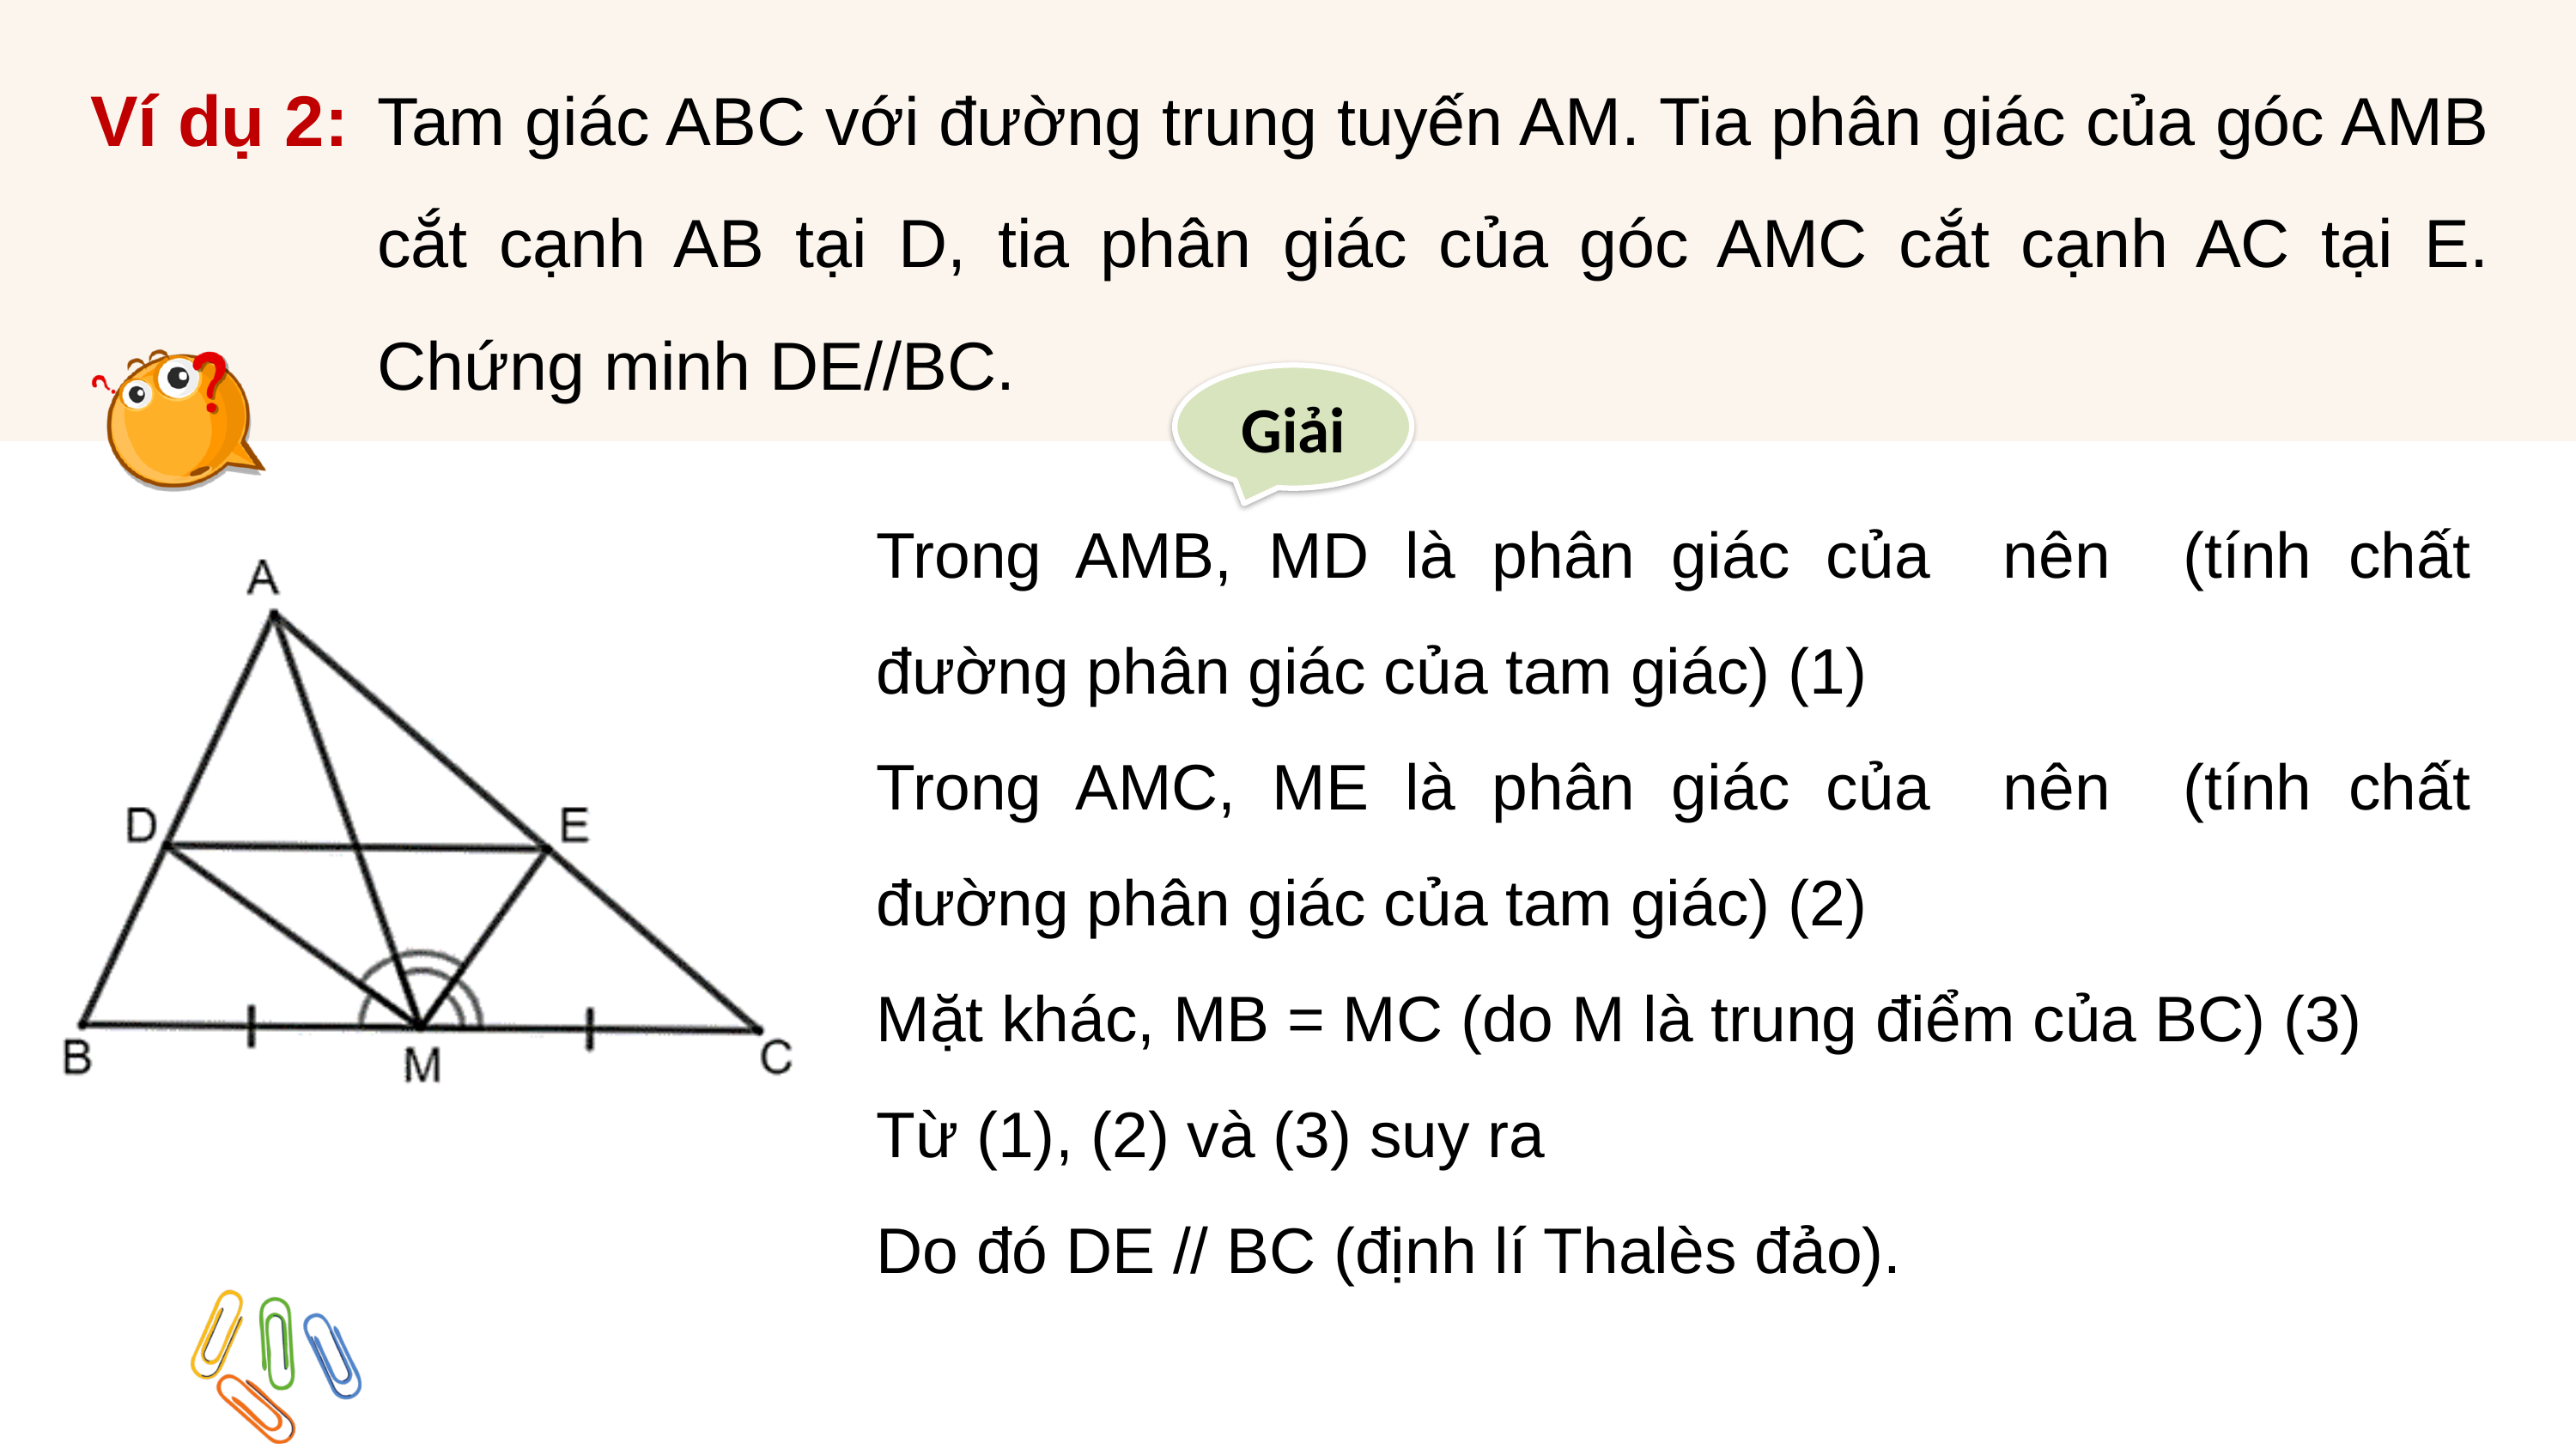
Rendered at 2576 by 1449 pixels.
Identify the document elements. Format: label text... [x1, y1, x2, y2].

text_box Tam giác ABC với đường trung tuyến AM. Tia phân giác của góc AMB cắt cạnh AB tại D, tia phân giác của góc AMC cắt cạnh AC tại E. Chứng minh DE//BC. [364, 30, 2503, 410]
picture [69, 320, 281, 530]
picture [50, 538, 808, 1090]
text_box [0, 25, 659, 184]
text_box [0, 440, 2576, 1449]
picture [185, 1277, 365, 1448]
text_box Giải [1172, 410, 1415, 506]
